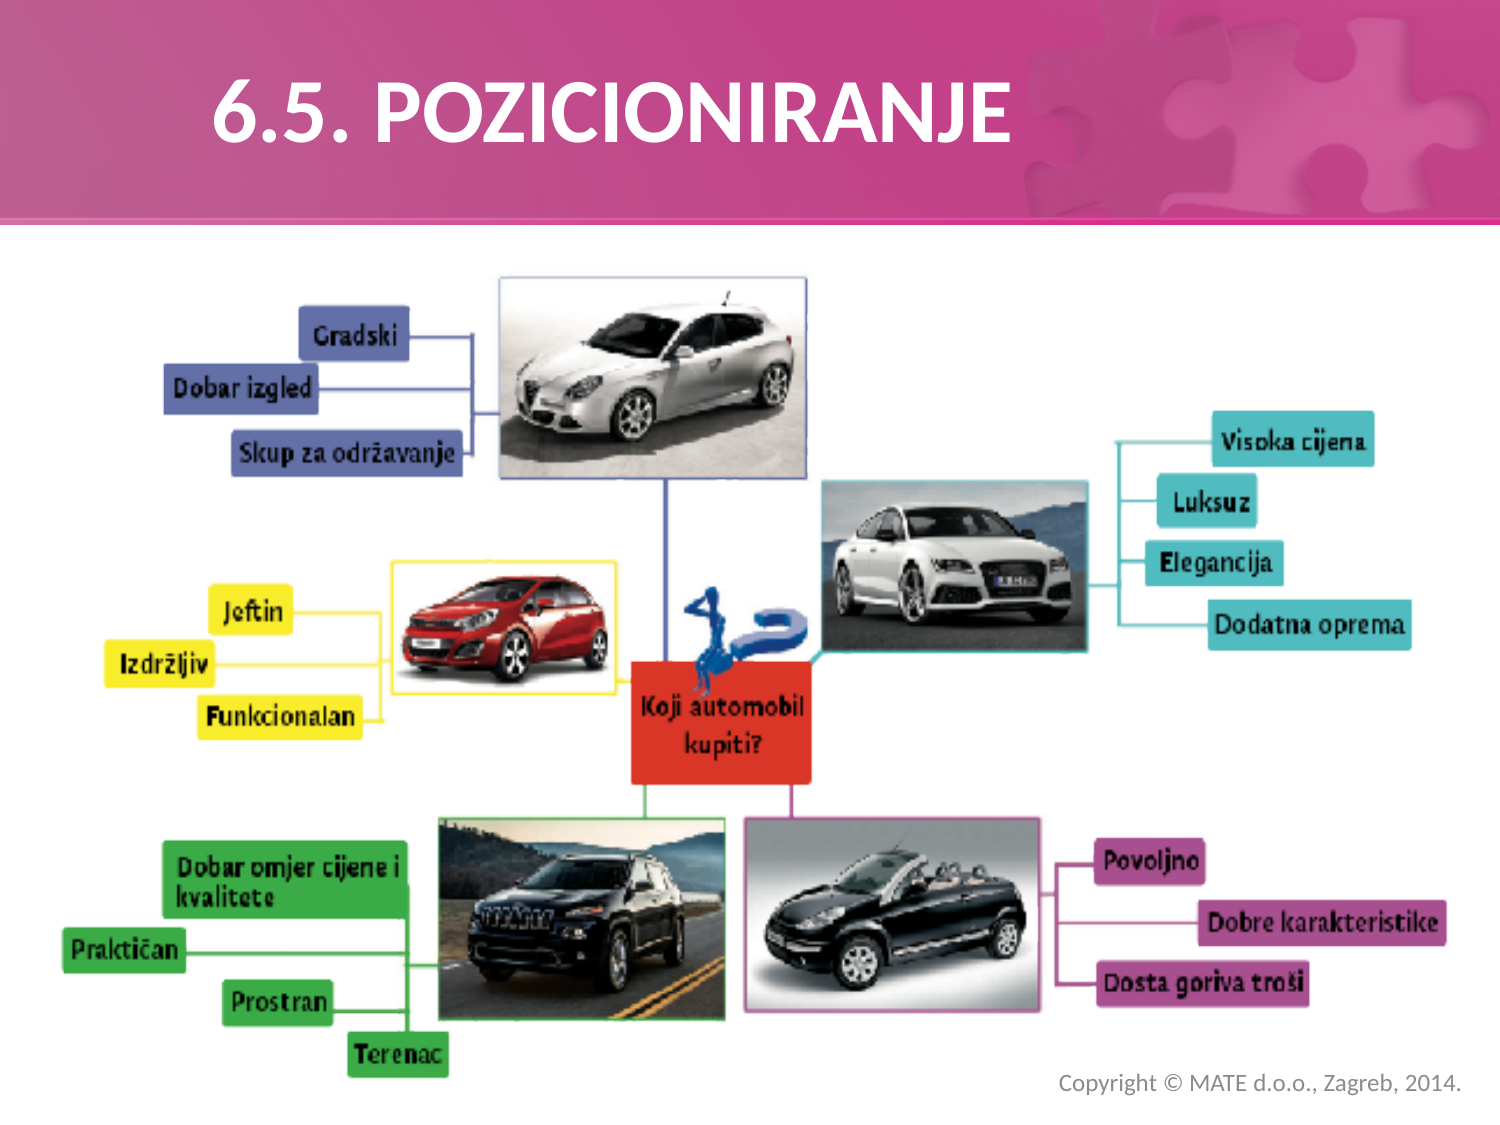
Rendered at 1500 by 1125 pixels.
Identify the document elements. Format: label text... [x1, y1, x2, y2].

picture [0, 0, 1500, 225]
footer Copyright © MATE d.o.o., Zagreb, 2014. [702, 1058, 1478, 1104]
title 6.5. POZICIONIRANJE [0, 12, 1225, 200]
picture [29, 266, 1471, 1084]
